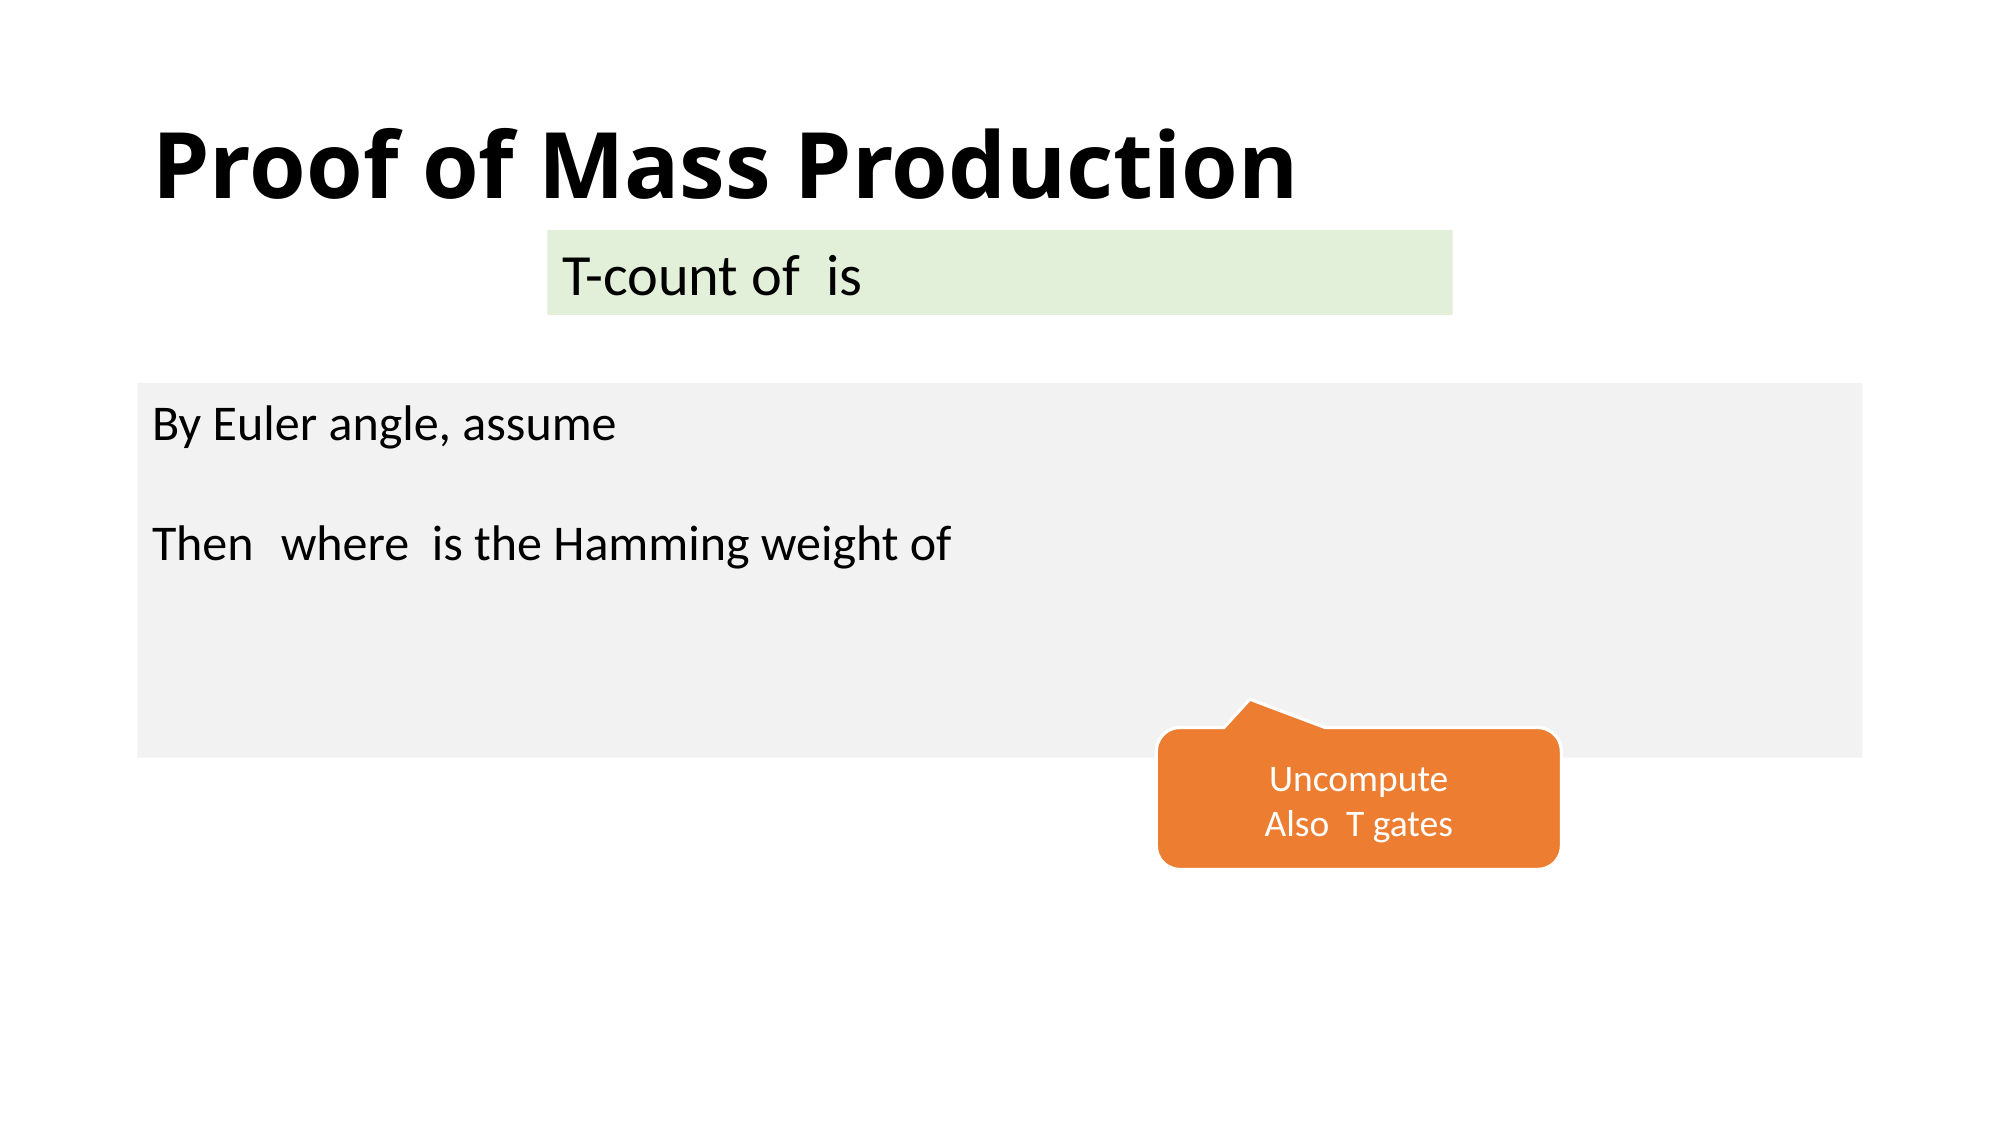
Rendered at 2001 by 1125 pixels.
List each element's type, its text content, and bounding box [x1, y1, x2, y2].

title Proof of Mass Production [137, 59, 1863, 278]
